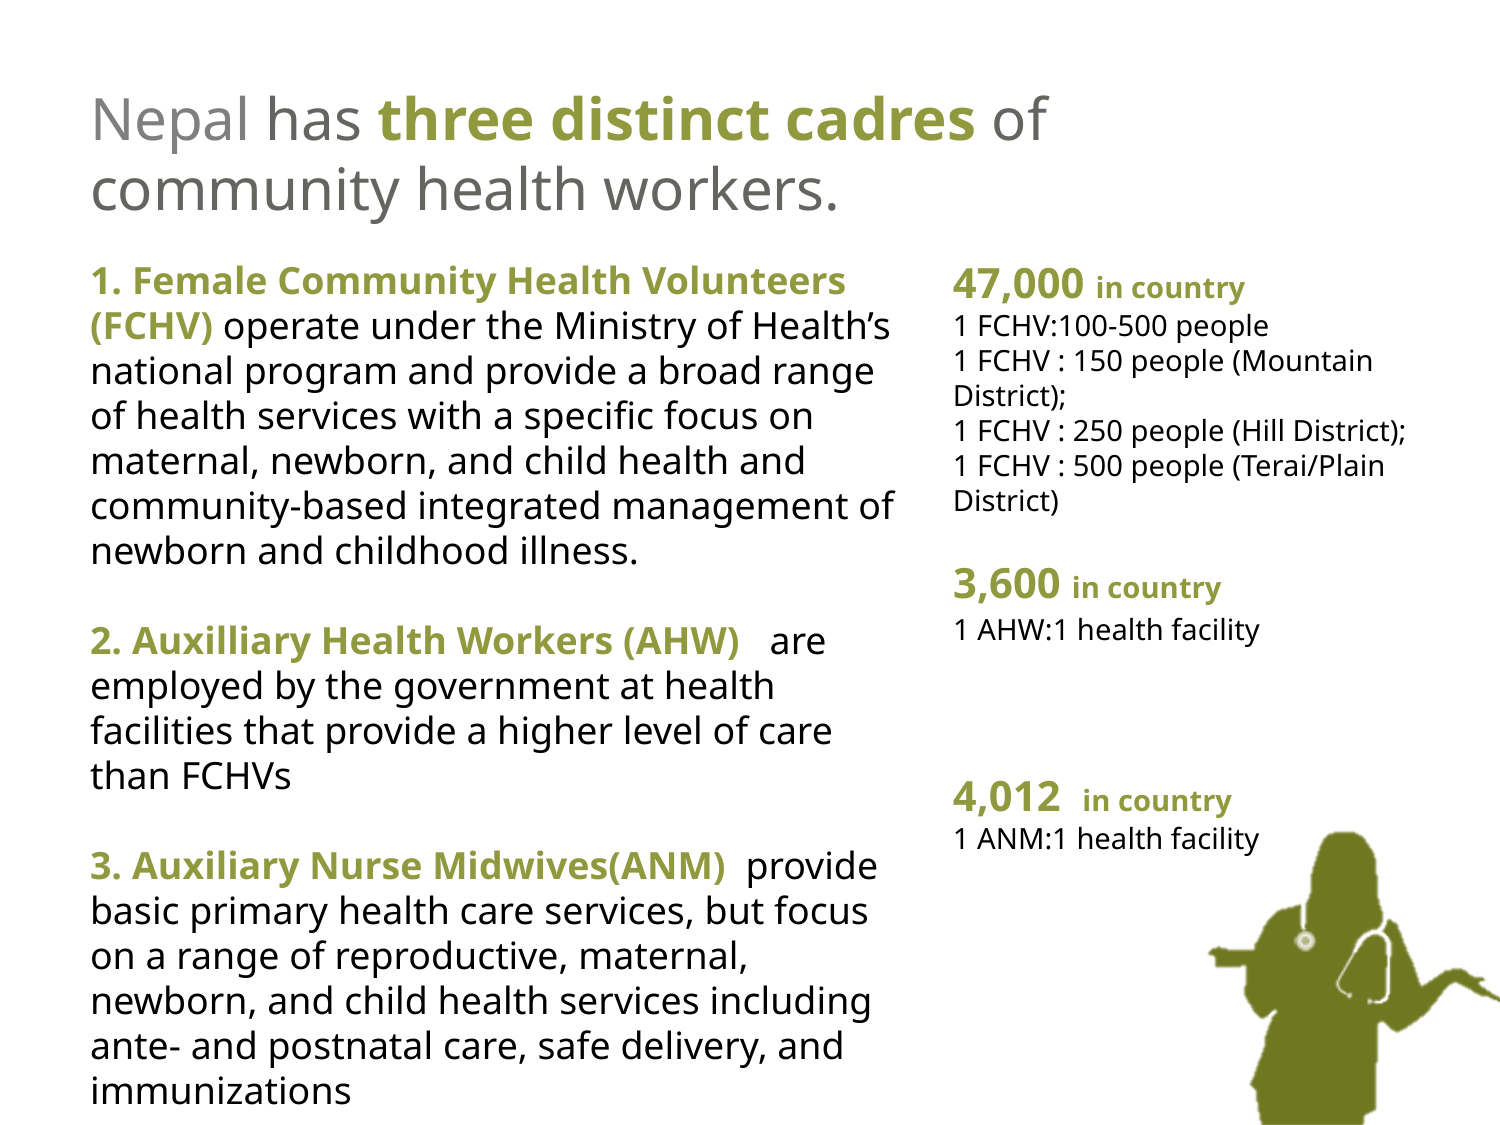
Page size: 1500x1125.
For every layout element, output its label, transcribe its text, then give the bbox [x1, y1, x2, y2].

picture [1171, 812, 1500, 1125]
text_box Nepal has three distinct cadres of community health workers. [74, 75, 1275, 250]
text_box 4,012 in country 1 ANM:1 health facility [938, 762, 1388, 903]
text_box 47,000 in country 1 FCHV:100-500 people 1 FCHV : 150 people (Mountain District); 1 FCHV : 250 people (Hill District); 1 FCHV : 500 people (Terai/Plain District) [938, 249, 1479, 525]
text_box 1. Female Community Health Volunteers (FCHV) operate under the Ministry of Health’s national program and provide a broad range of health services with a specific focus on maternal, newborn, and child health and community-based integrated management of newborn and childhood illness. 2. Auxilliary Health Workers (AHW) are employed by the government at health facilities that provide a higher level of care than FCHVs 3. Auxiliary Nurse Midwives(ANM) provide basic primary health care services, but focus on a range of reproductive, maternal, newborn, and child health services including ante- and postnatal care, safe delivery, and immunizations [74, 249, 913, 1050]
text_box 3,600 in country 1 AHW:1 health facility [938, 549, 1500, 655]
